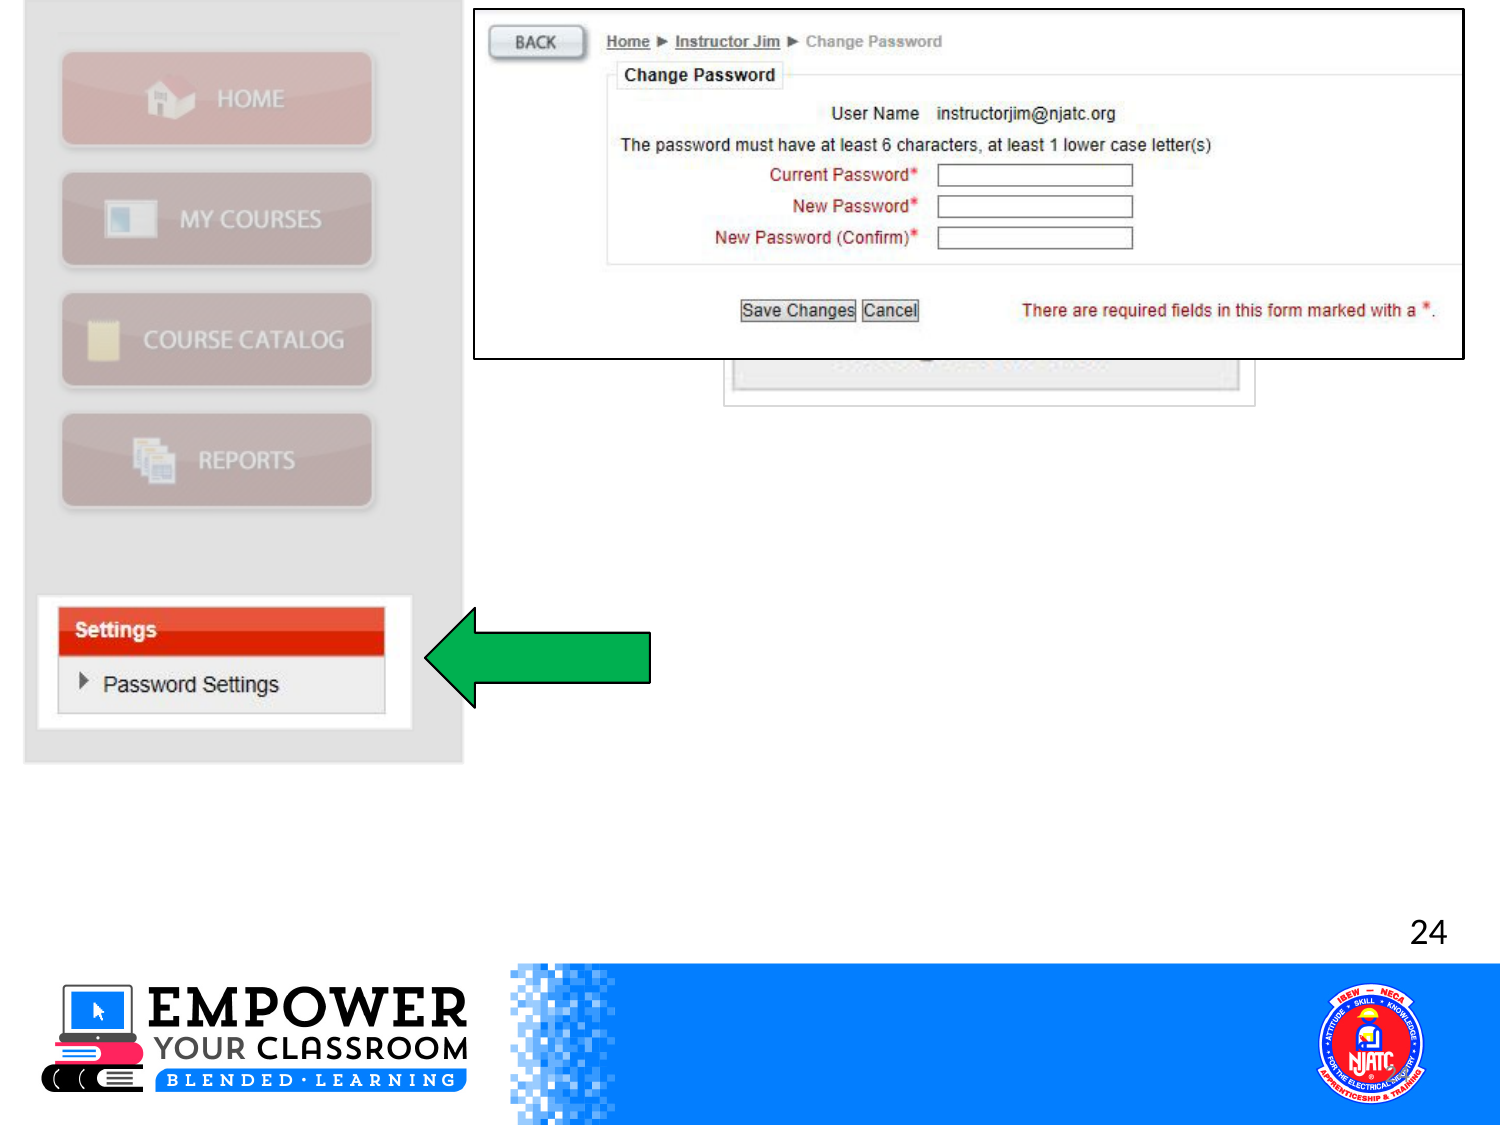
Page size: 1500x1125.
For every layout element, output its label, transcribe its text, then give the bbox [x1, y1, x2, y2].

picture [39, 32, 410, 730]
slide_number 24 [1074, 1042, 1425, 1103]
text_box “SETTINGS” Link Opens to show “Change Password” [1466, 20, 1475, 158]
picture [0, 0, 1500, 1125]
text_box [23, 0, 464, 765]
text_box 24 [1112, 899, 1463, 960]
text_box [422, 605, 653, 710]
